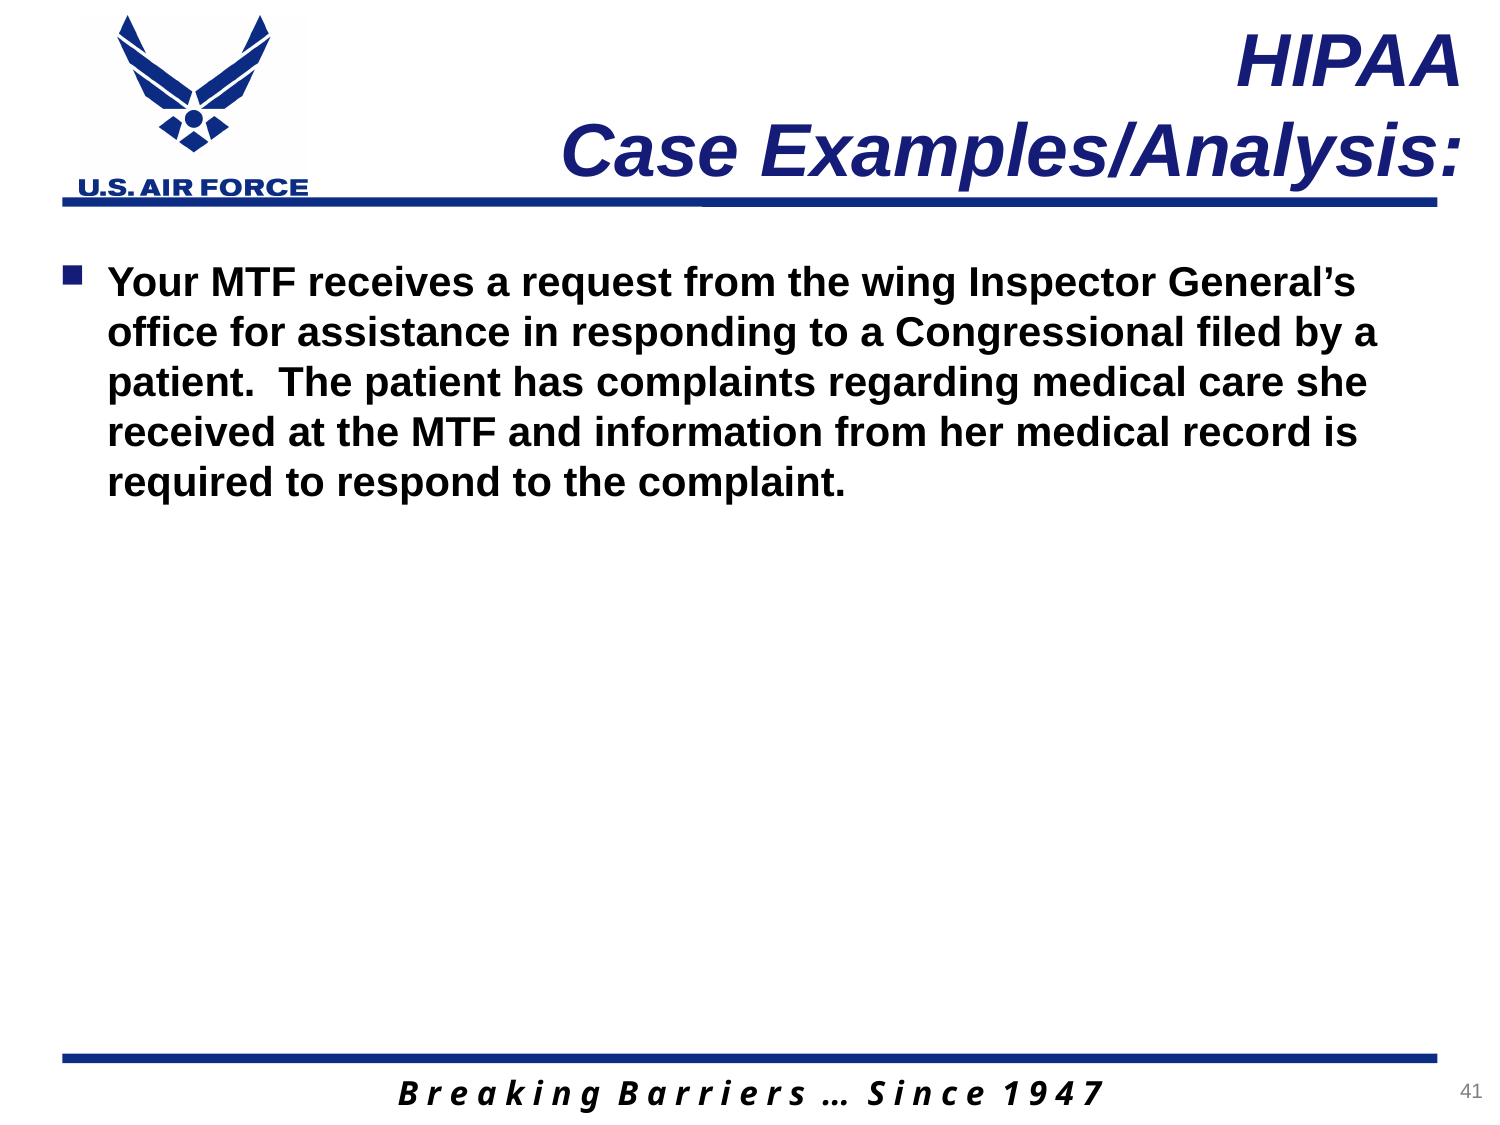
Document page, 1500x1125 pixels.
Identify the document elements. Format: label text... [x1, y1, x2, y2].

slide_number 41 [1310, 1070, 1499, 1121]
list Your MTF receives a request from the wing Inspector General’s office for assistance in responding to a Congressional filed by a patient. The patient has complaints regarding medical care she received at the MTF and information from her medical record is required to respond to the complaint. [45, 246, 1424, 1026]
title HIPAA Case Examples/Analysis: [307, 7, 1481, 196]
picture [79, 15, 307, 196]
